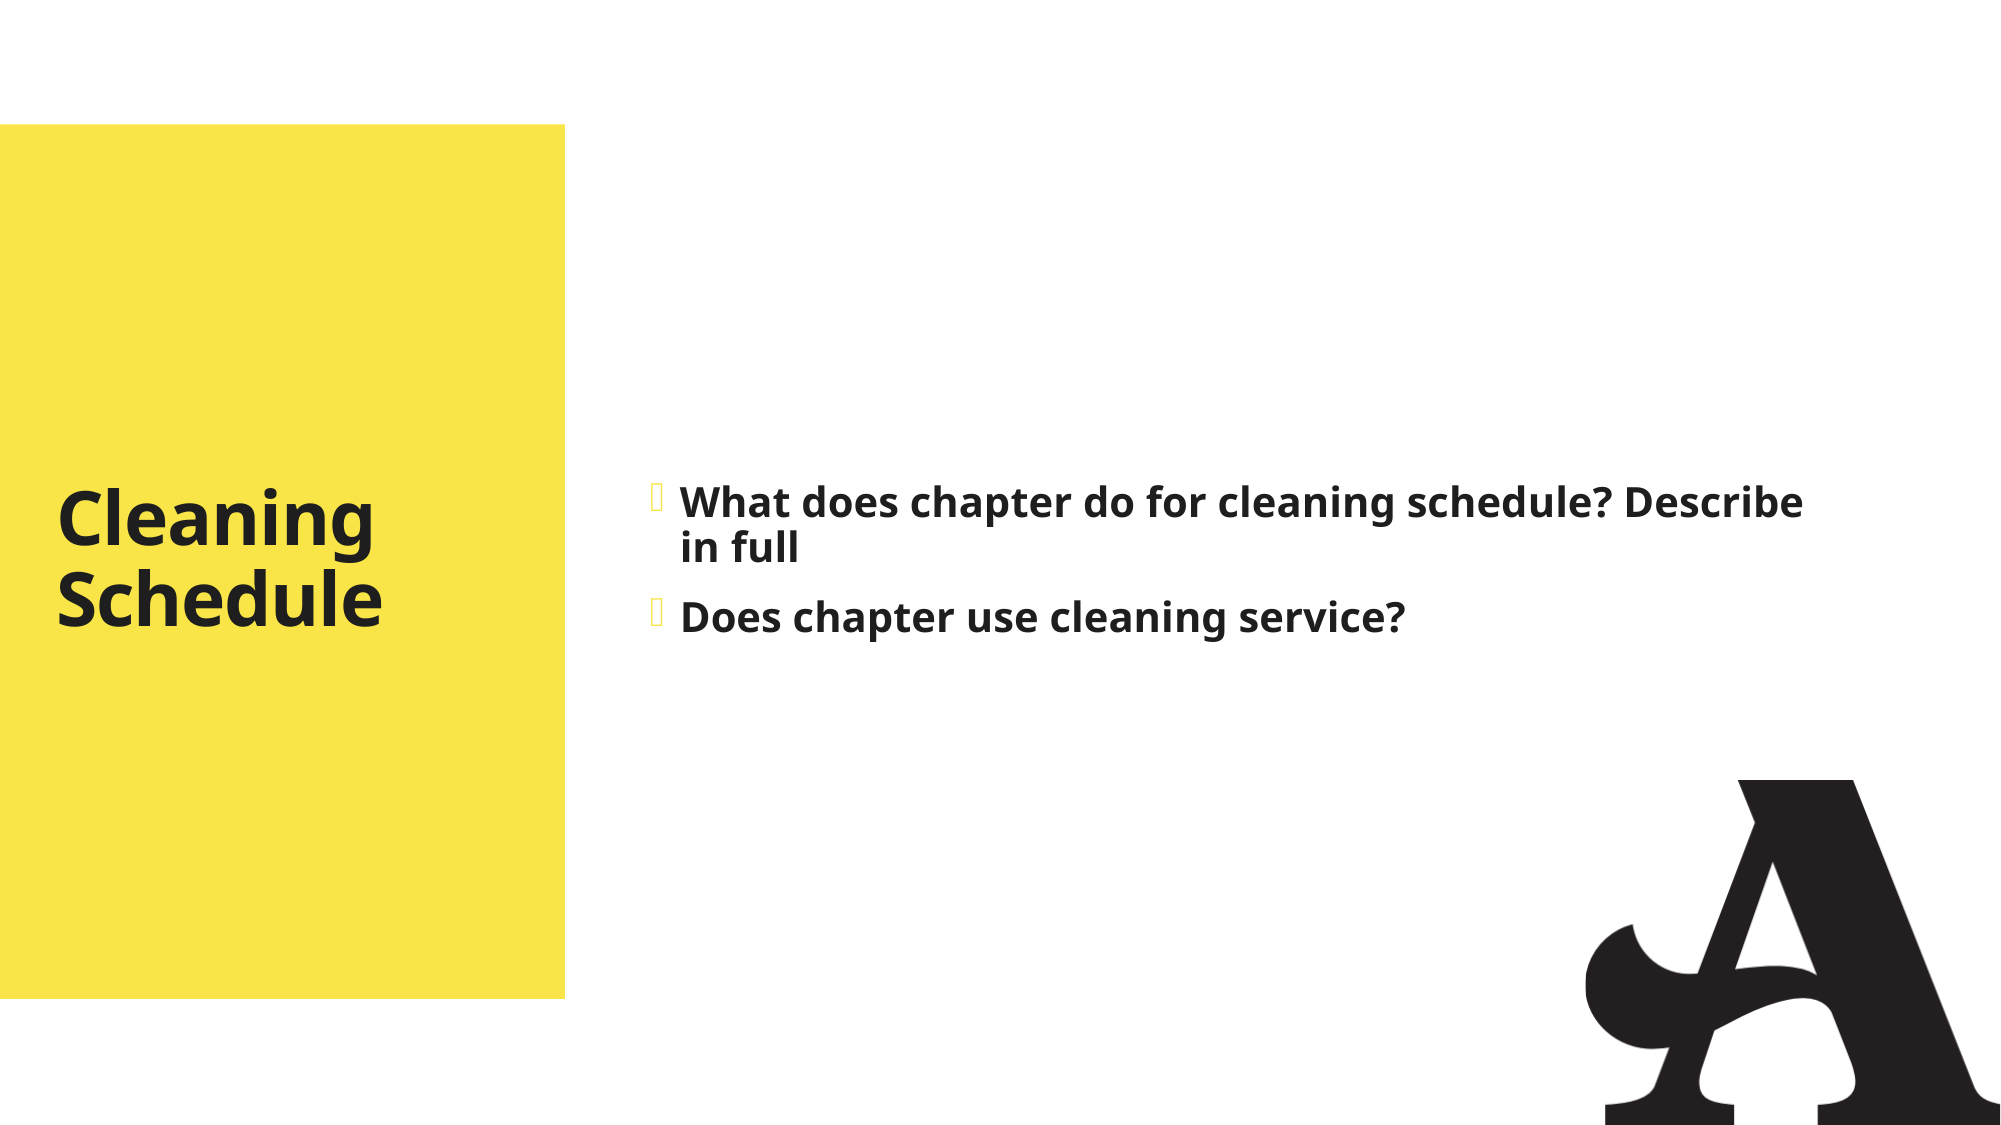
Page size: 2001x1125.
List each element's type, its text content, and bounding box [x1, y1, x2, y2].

title Cleaning Schedule [41, 184, 525, 940]
list What does chapter do for cleaning schedule? Describe in full Does chapter use cleaning service? [634, 141, 1835, 982]
